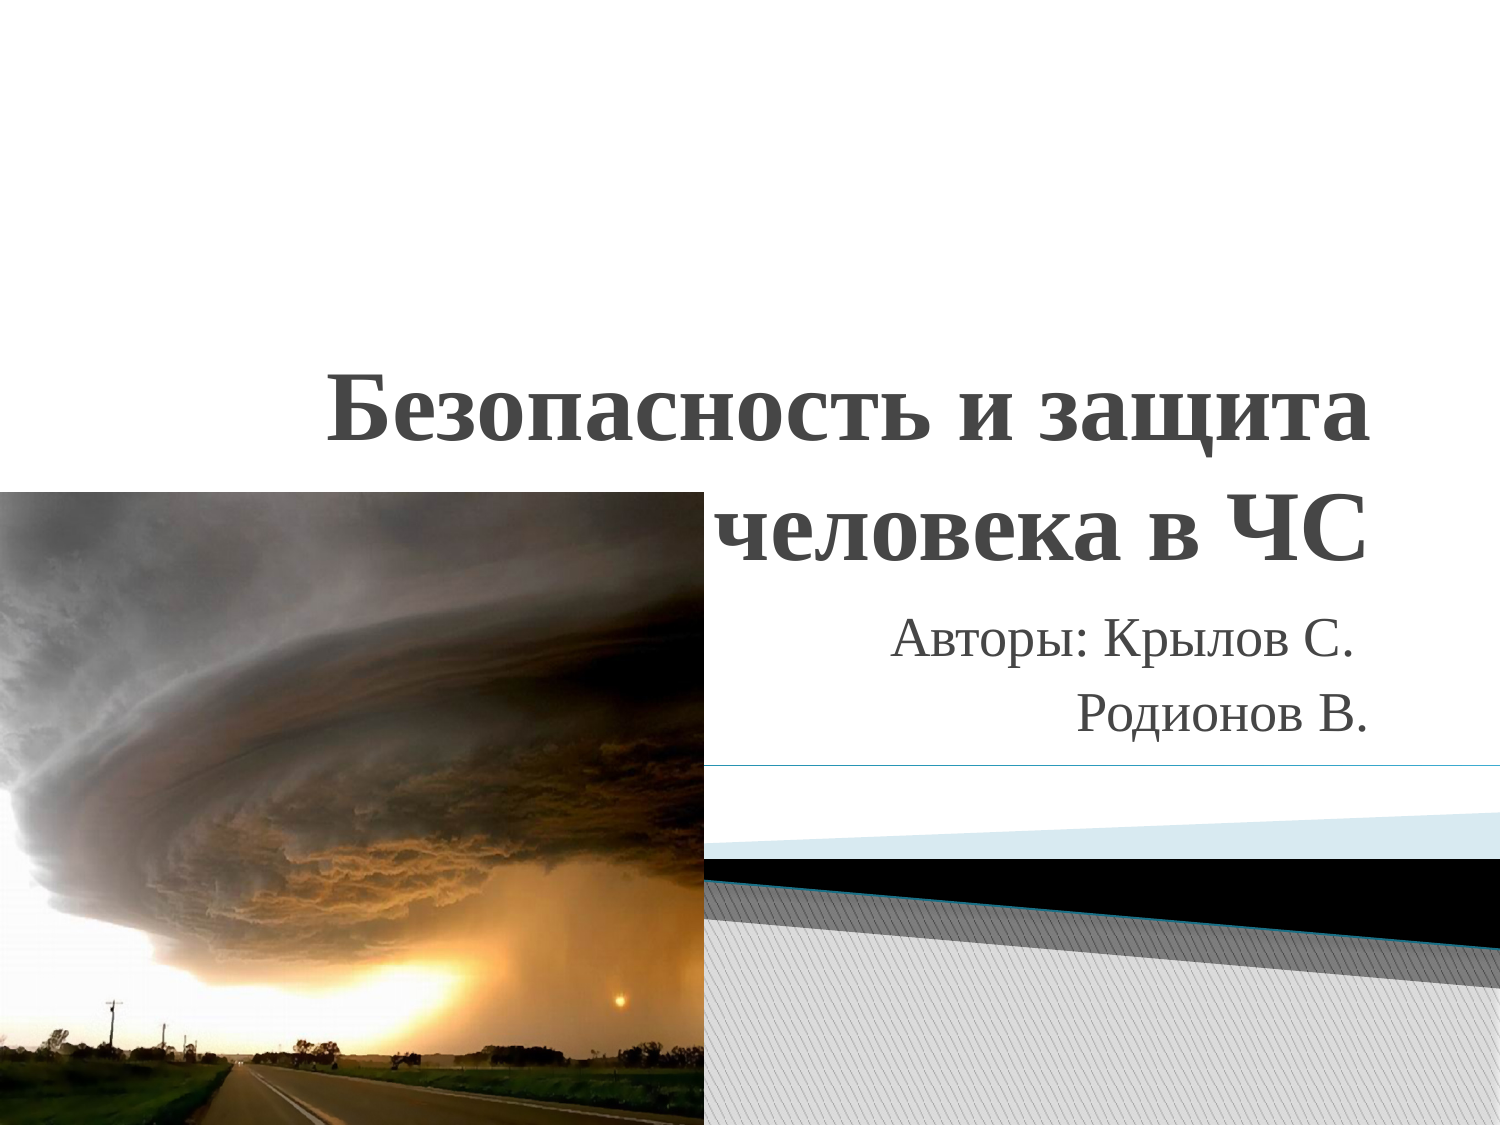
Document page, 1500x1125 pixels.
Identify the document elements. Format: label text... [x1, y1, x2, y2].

title Безопасность и защита человека в ЧС [112, 287, 1388, 588]
subtitle Авторы: Крылов С. Родионов В. [709, 592, 1388, 790]
picture [0, 491, 1500, 1125]
